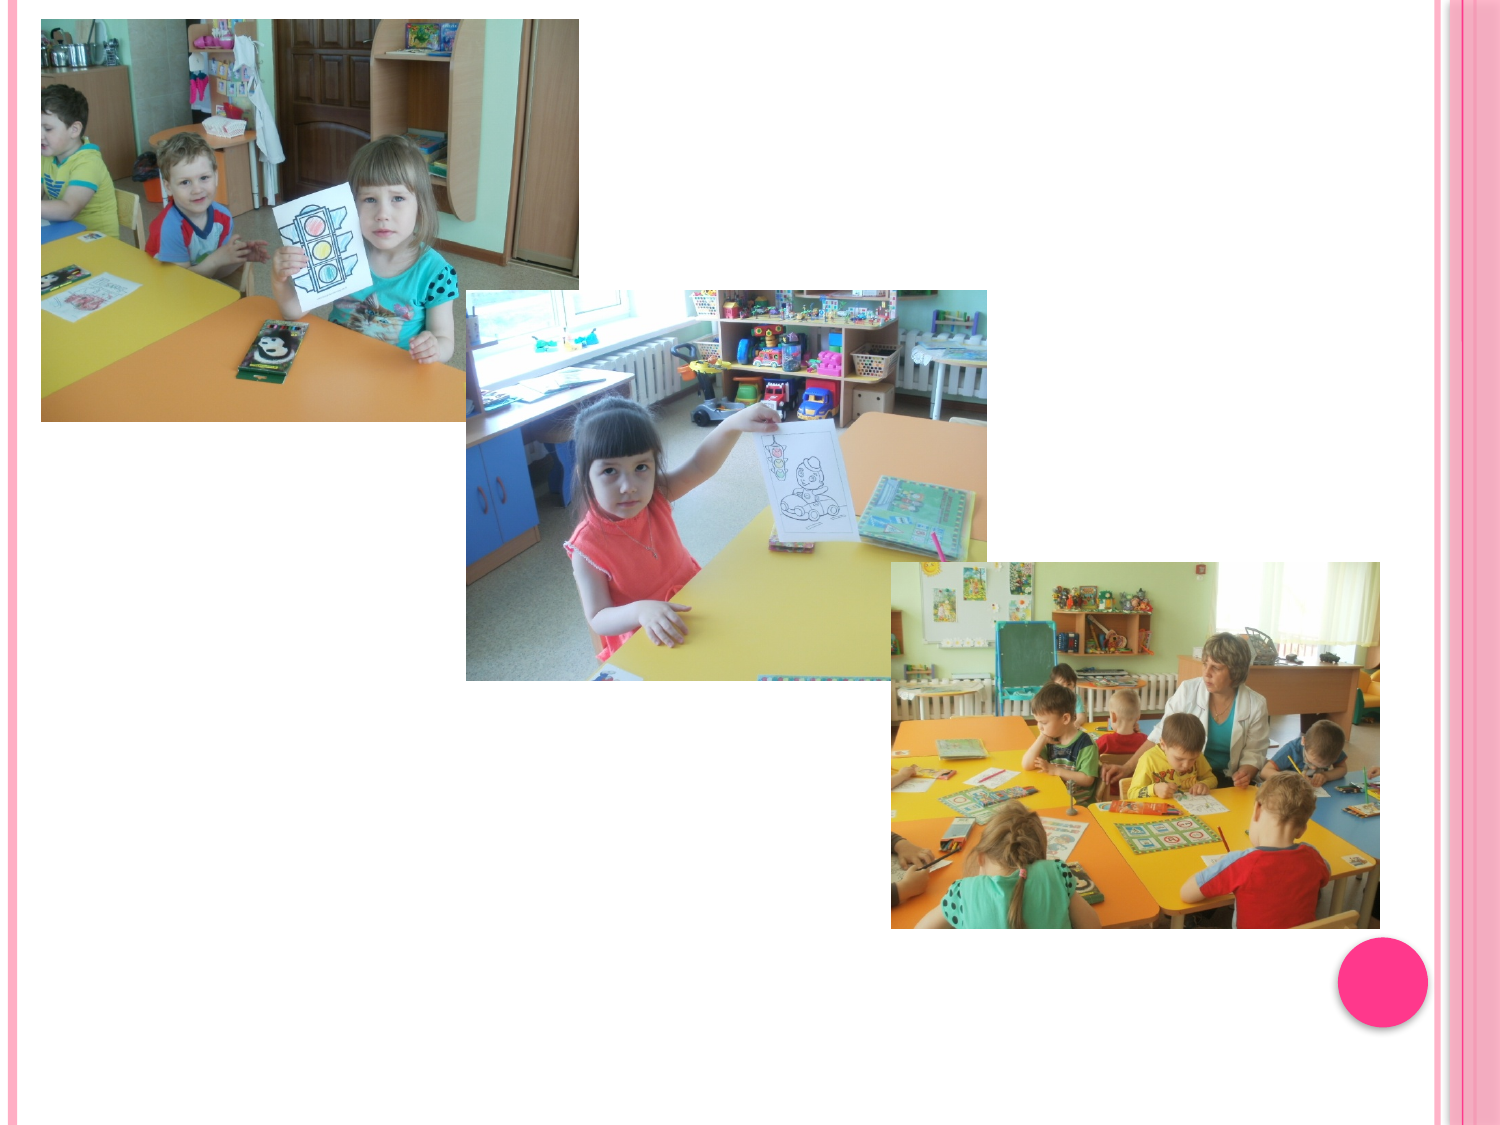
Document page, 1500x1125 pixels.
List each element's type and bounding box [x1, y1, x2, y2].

picture [40, 18, 1381, 930]
